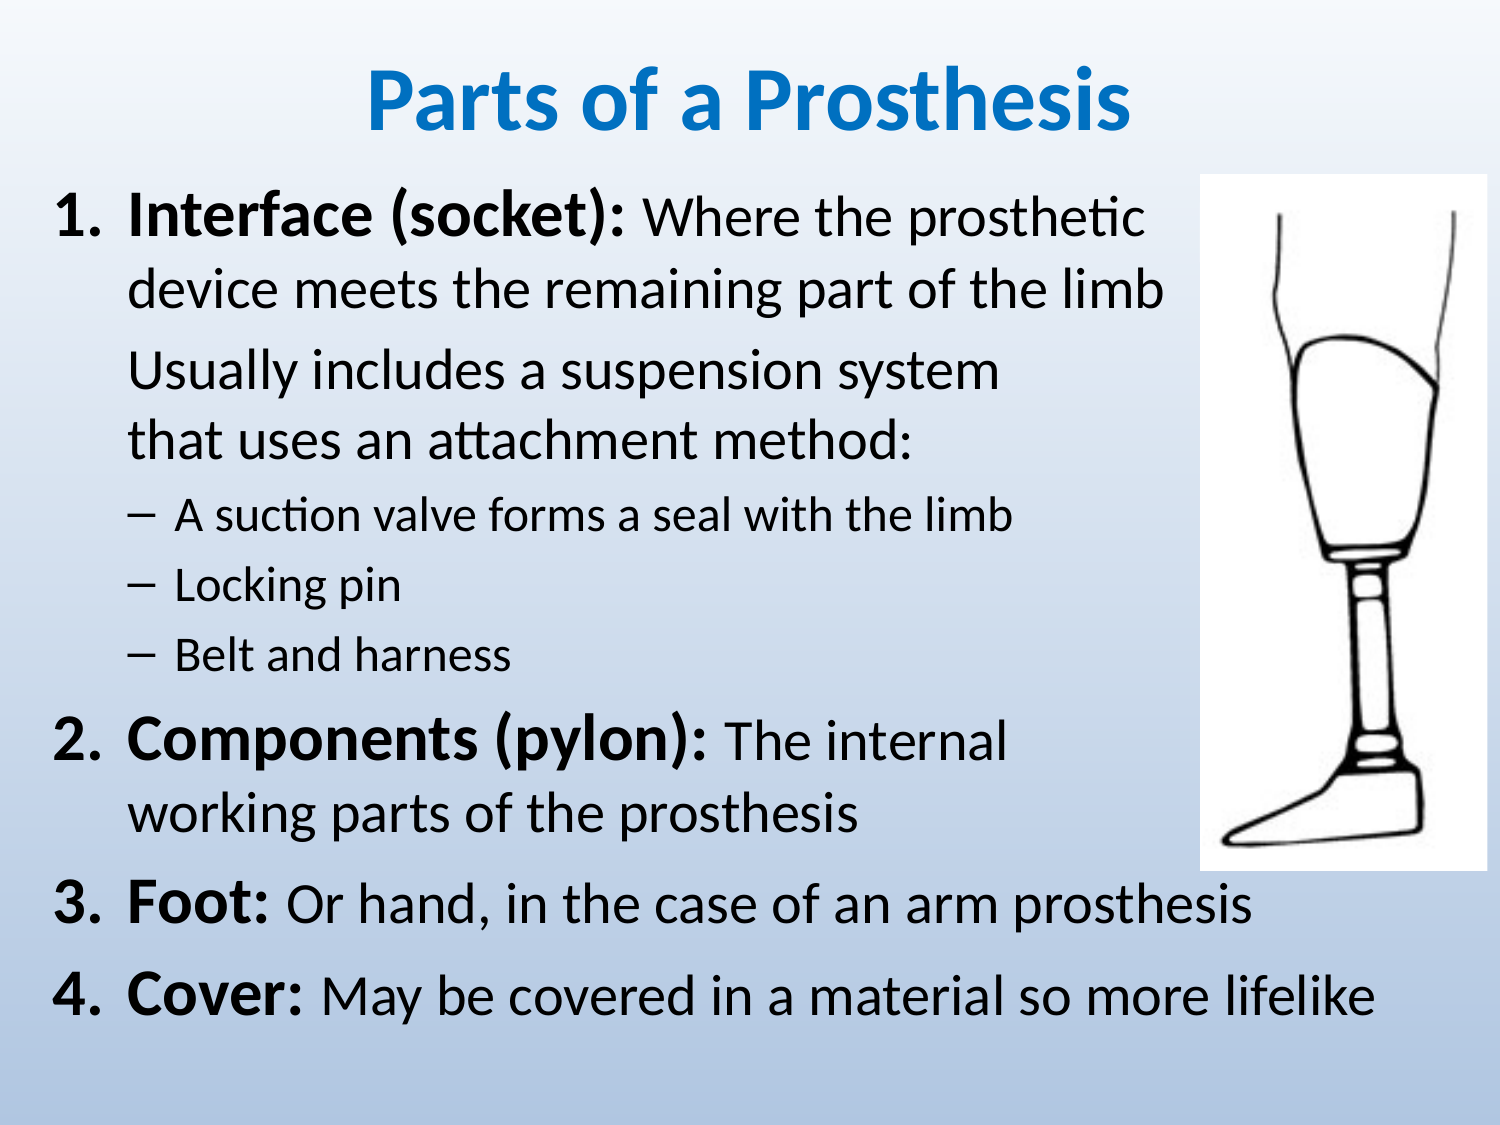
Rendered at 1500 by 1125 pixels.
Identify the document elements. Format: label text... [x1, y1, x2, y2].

title Parts of a Prosthesis [75, 0, 1425, 162]
list Interface (socket): Where the prosthetic device meets the remaining part of the limb Usually includes a suspension system that uses an attachment method: A suction valve forms a seal with the limb Locking pin Belt and harness Components (pylon): The internal working parts of the prosthesis Foot: Or hand, in the case of an arm prosthesis Cover: May be covered in a material so more lifelike [37, 162, 1463, 1063]
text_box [1199, 174, 1488, 871]
